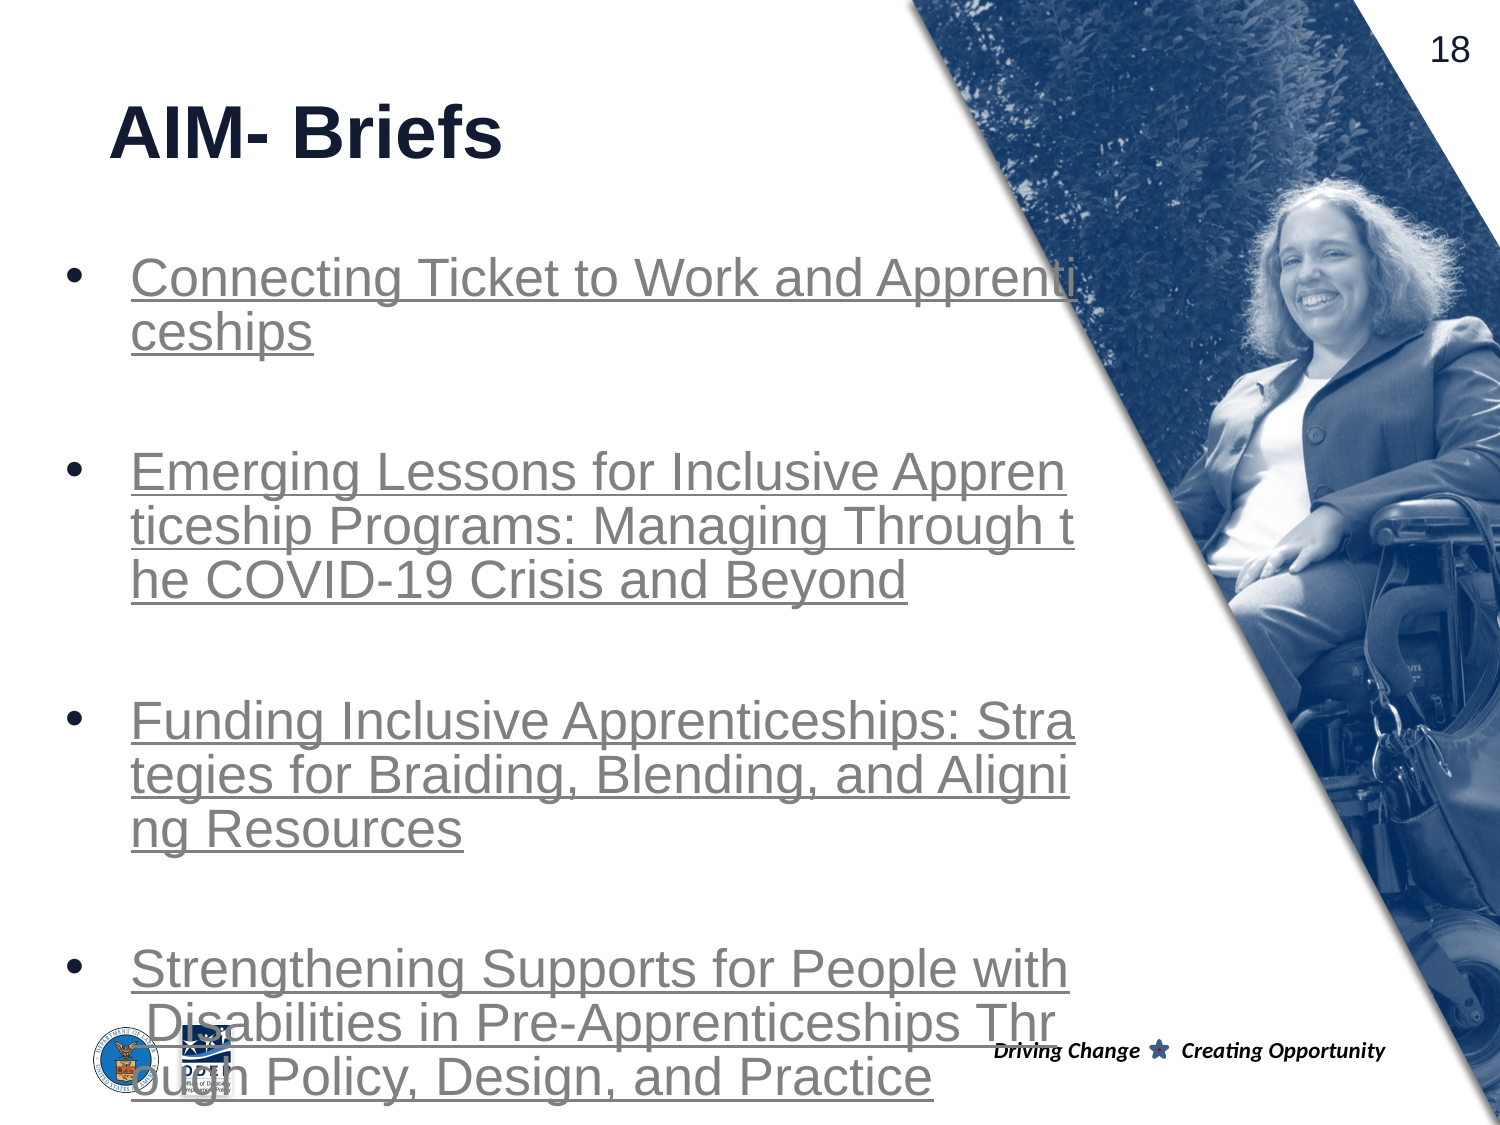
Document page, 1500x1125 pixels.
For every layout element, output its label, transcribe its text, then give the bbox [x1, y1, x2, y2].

picture [1, 0, 1500, 1125]
list Connecting Ticket to Work and Apprenticeships Emerging Lessons for Inclusive Apprenticeship Programs: Managing Through the COVID-19 Crisis and Beyond Funding Inclusive Apprenticeships: Strategies for Braiding, Blending, and Aligning Resources Strengthening Supports for People with Disabilities in Pre-Apprenticeships Through Policy, Design, and Practice Using Universal Design for Learning in Apprenticeship [50, 234, 1094, 942]
title AIM- Briefs [93, 76, 995, 234]
